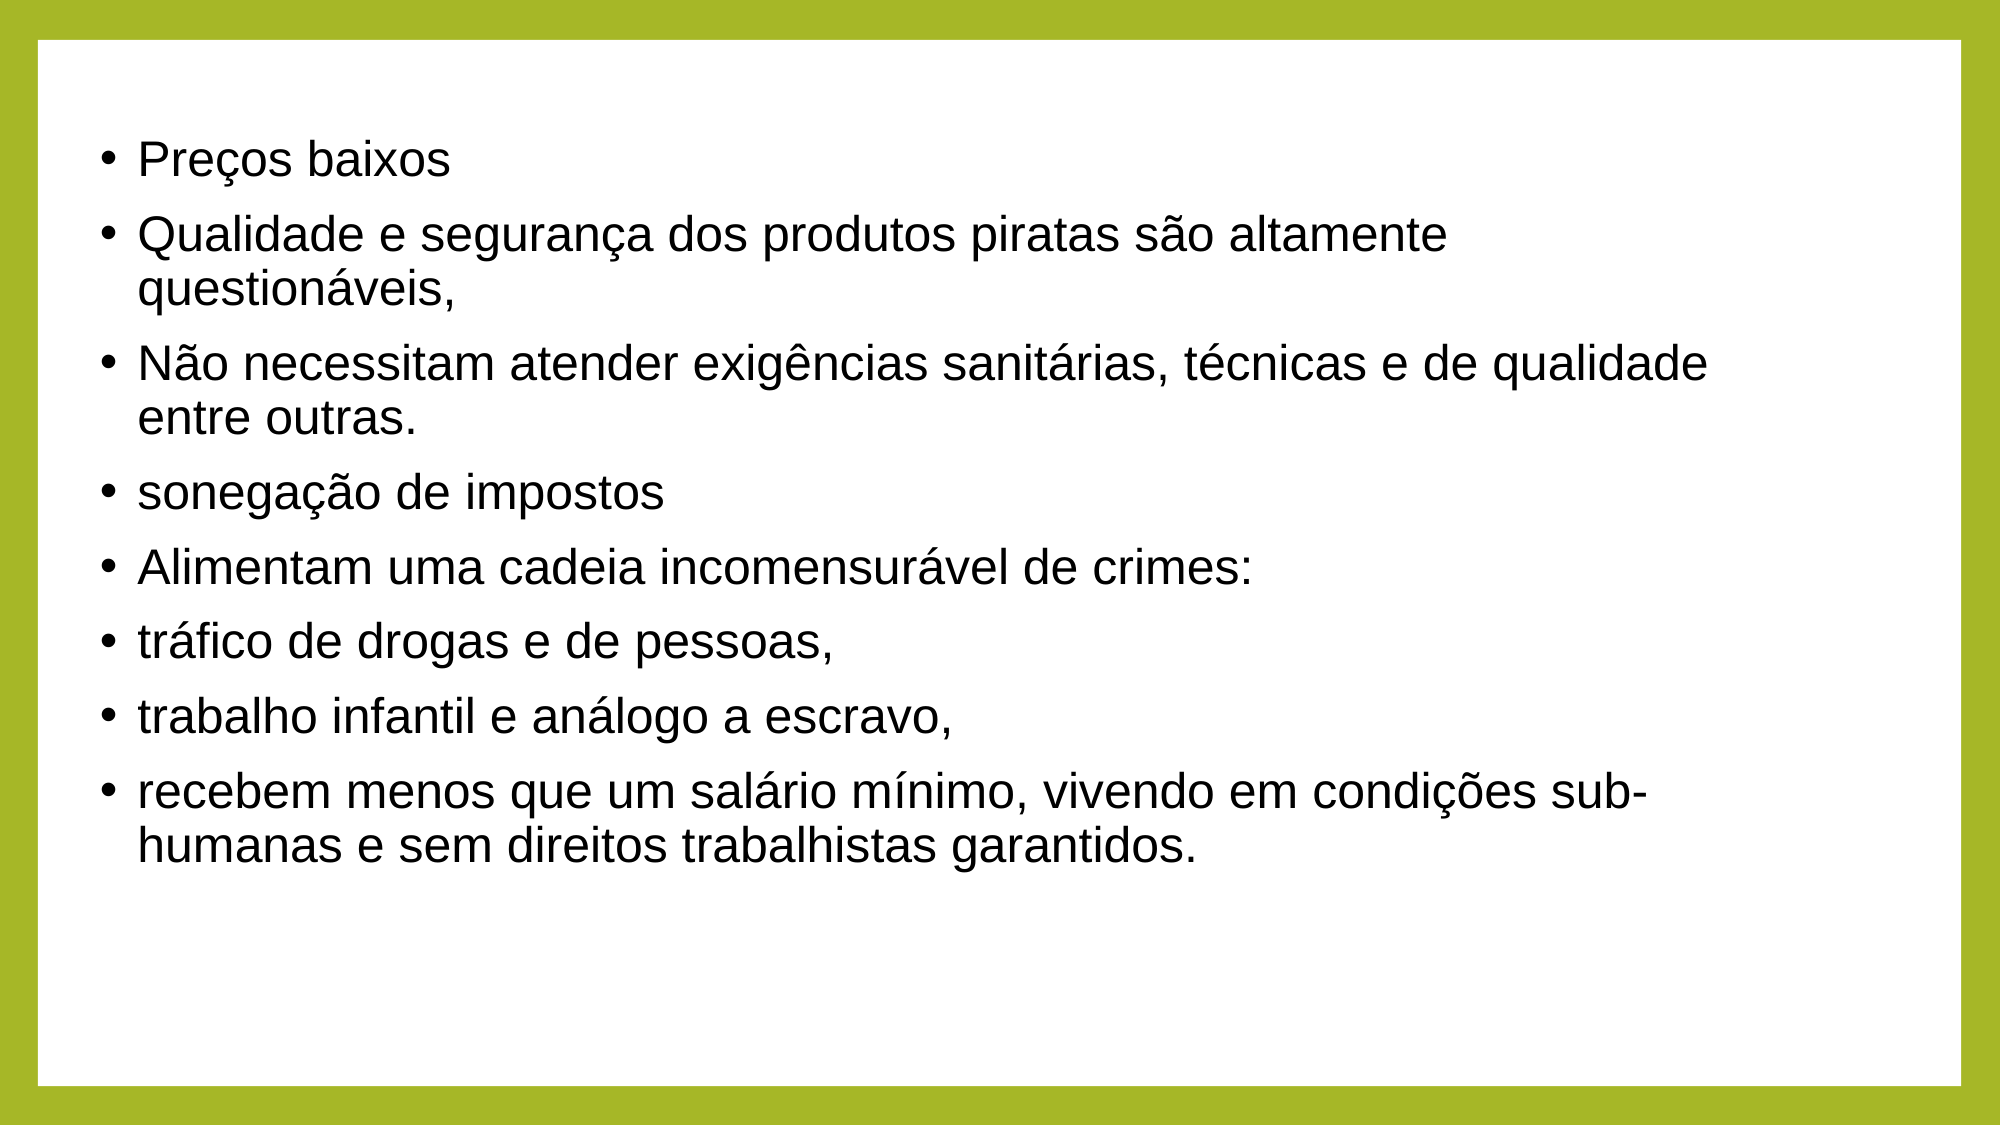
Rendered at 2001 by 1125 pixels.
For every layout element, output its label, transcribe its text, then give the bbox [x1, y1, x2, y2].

list Preços baixos Qualidade e segurança dos produtos piratas são altamente questionáveis, Não necessitam atender exigências sanitárias, técnicas e de qualidade entre outras. sonegação de impostos Alimentam uma cadeia incomensurável de crimes: tráfico de drogas e de pessoas, trabalho infantil e análogo a escravo, recebem menos que um salário mínimo, vivendo em condições sub-humanas e sem direitos trabalhistas garantidos. [99, 133, 1742, 916]
